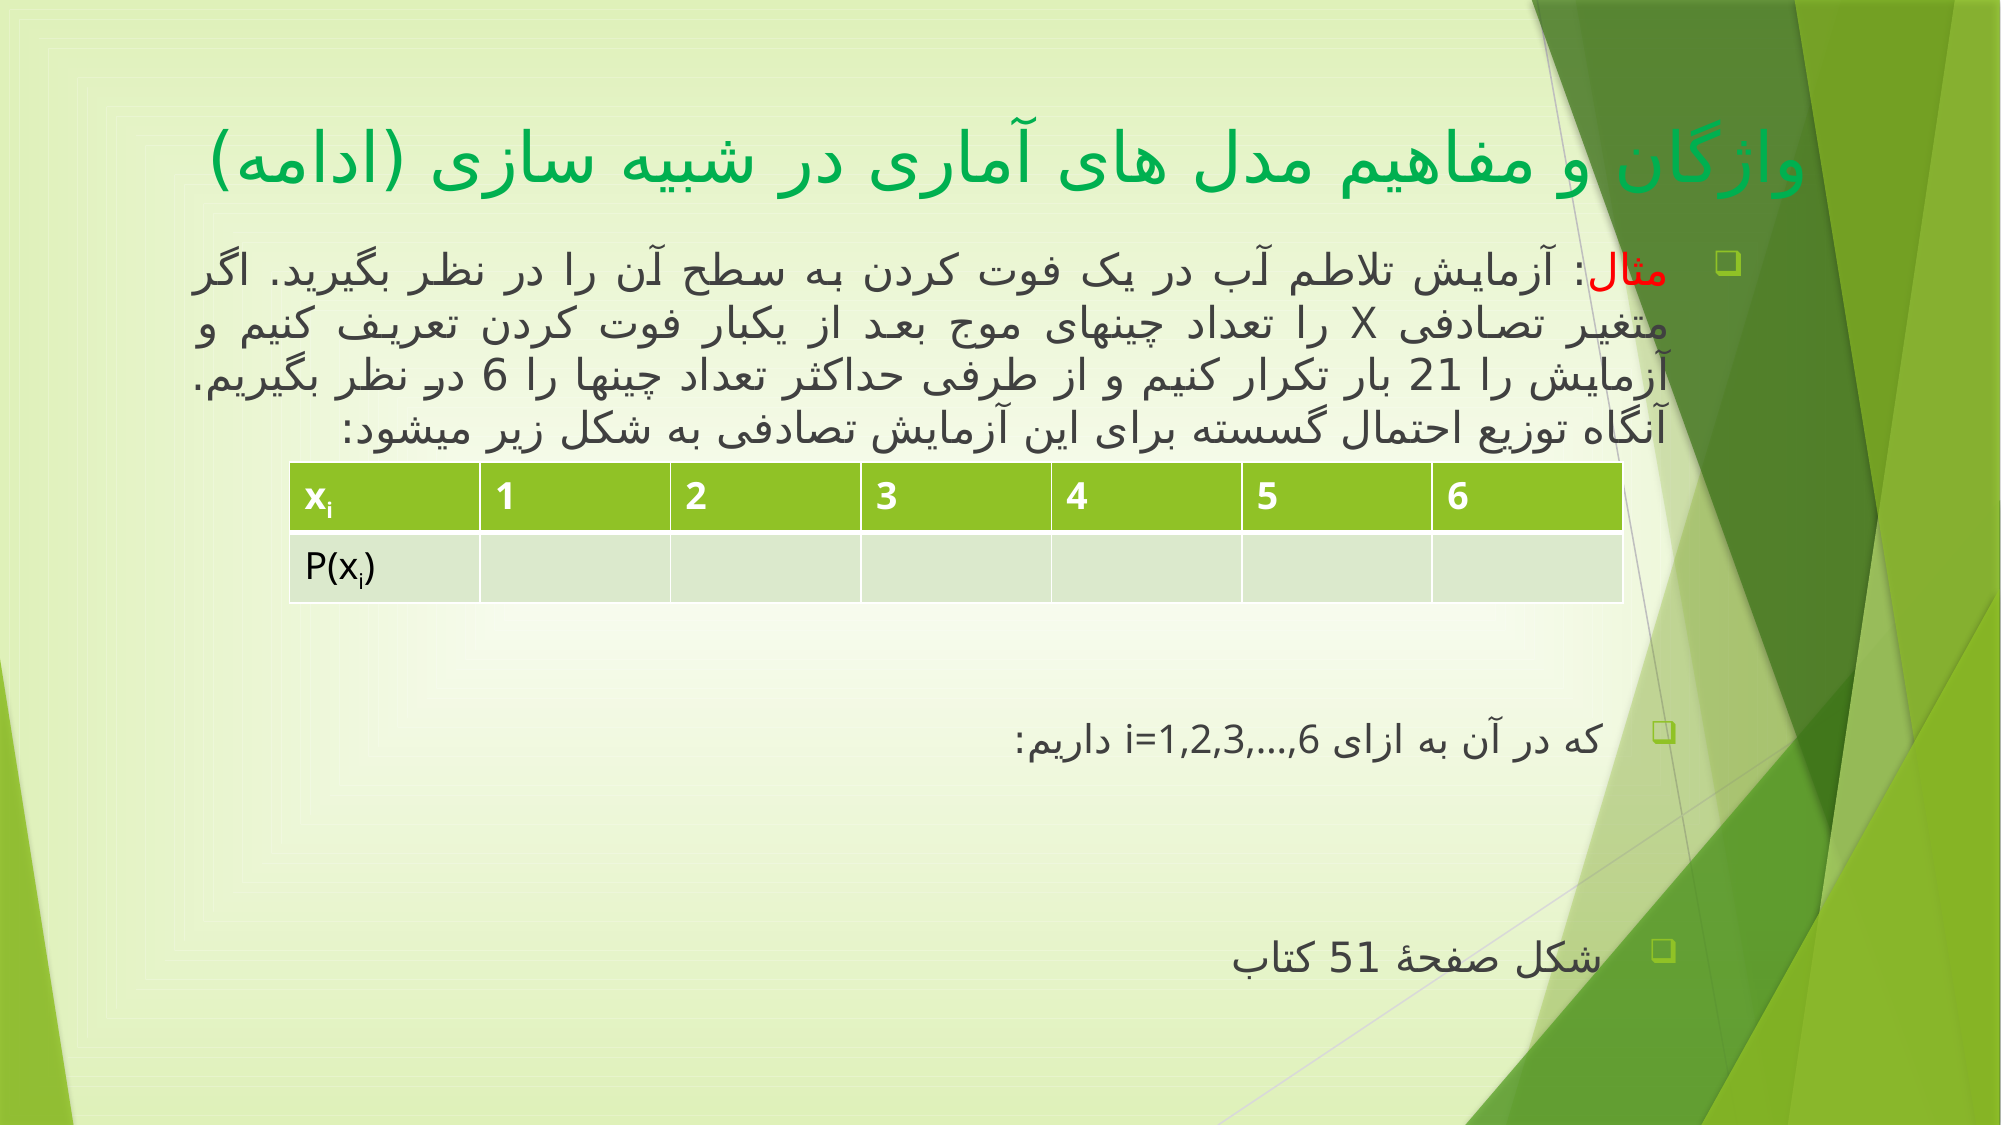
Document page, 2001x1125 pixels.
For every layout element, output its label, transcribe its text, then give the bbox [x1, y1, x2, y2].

title واژگان و مفاهیم مدل های آماری در شبیه سازی (ادامه) [174, 105, 1825, 210]
